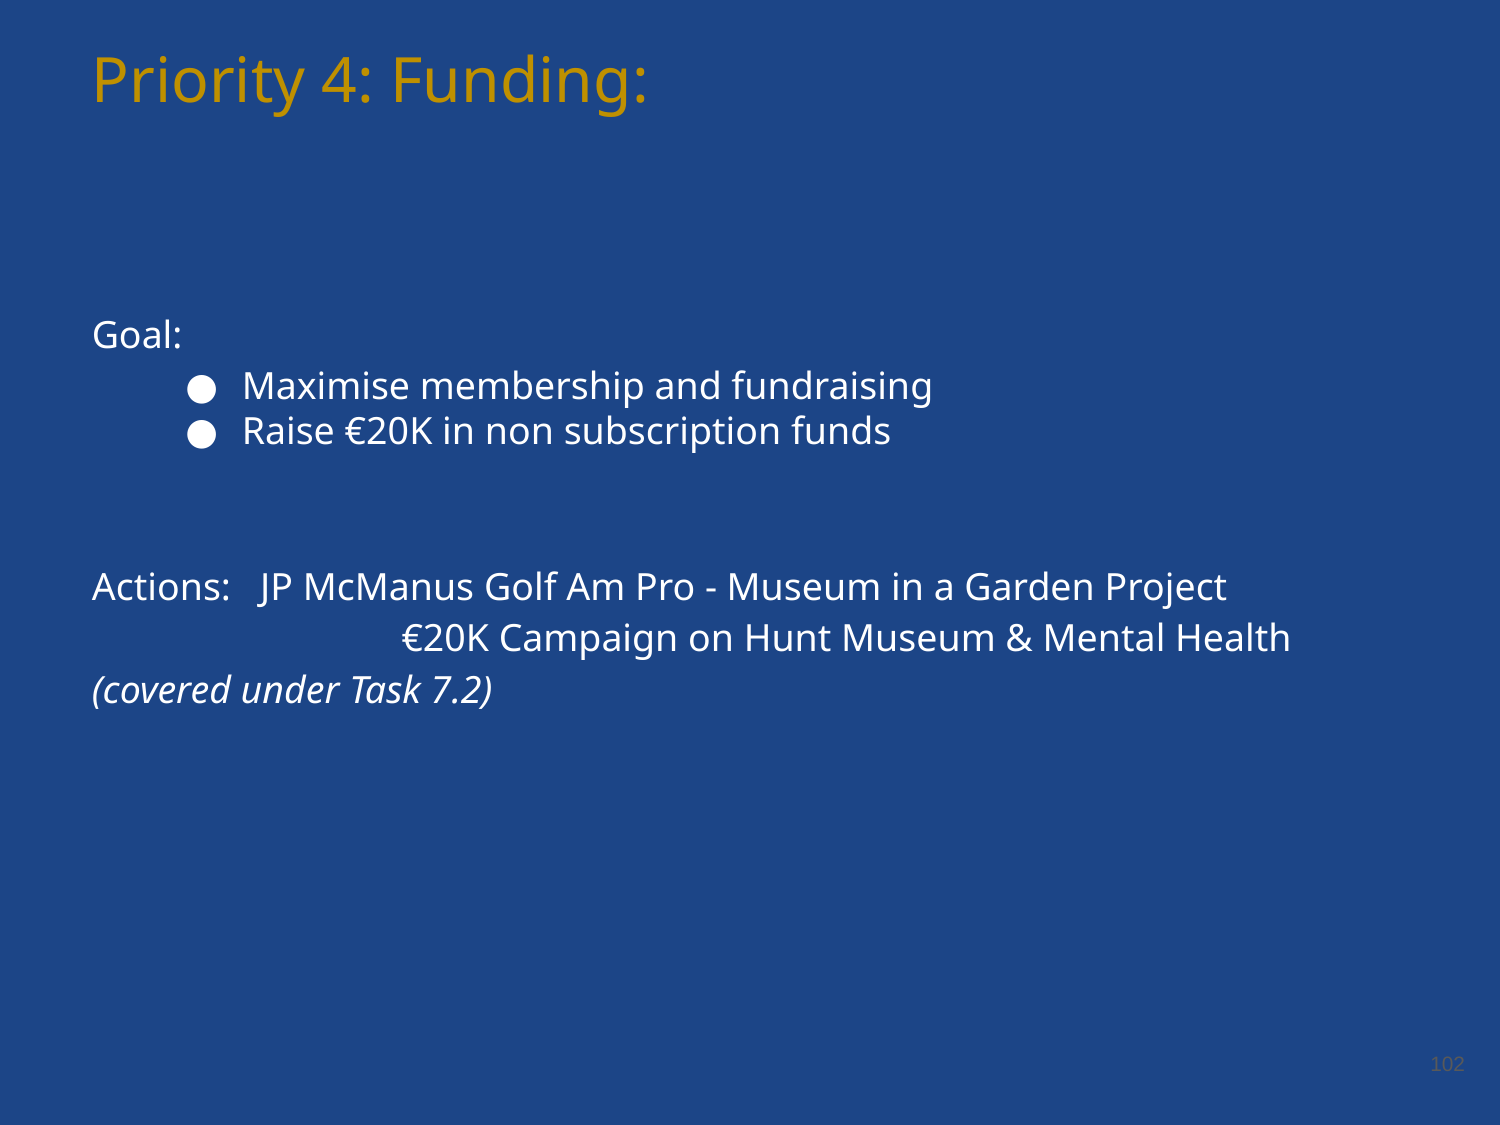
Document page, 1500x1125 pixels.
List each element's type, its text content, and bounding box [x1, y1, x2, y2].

text_box Priority 4: Funding: [76, 24, 1318, 156]
slide_number ‹#› [1389, 1019, 1480, 1106]
text_box Goal: Maximise membership and fundraising Raise €20K in non subscription funds Actions: JP McManus Golf Am Pro - Museum in a Garden Project €20K Campaign on Hunt Museum & Mental Health (covered under Task 7.2) [76, 243, 1437, 831]
